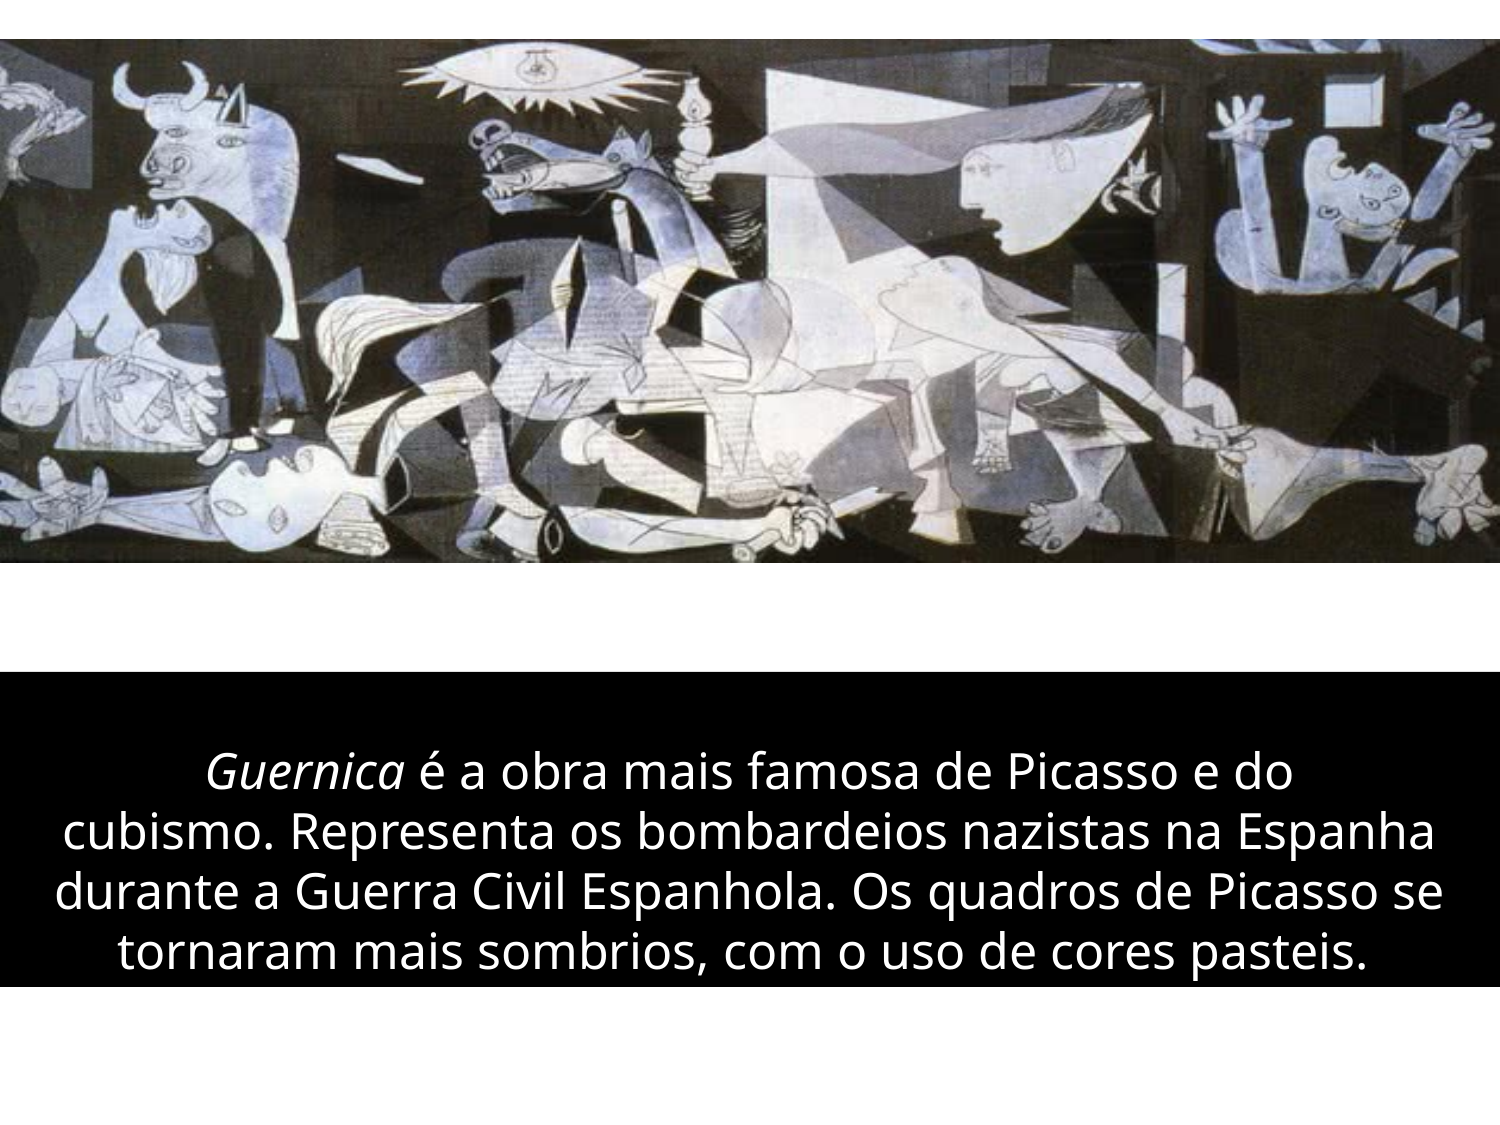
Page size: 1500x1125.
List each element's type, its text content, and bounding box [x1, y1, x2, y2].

picture [0, 39, 1500, 563]
text_box Guernica é a obra mais famosa de Picasso e do cubismo. Representa os bombardeios nazistas na Espanha durante a Guerra Civil Espanhola. Os quadros de Picasso se tornaram mais sombrios, com o uso de cores pasteis. [0, 671, 1500, 987]
